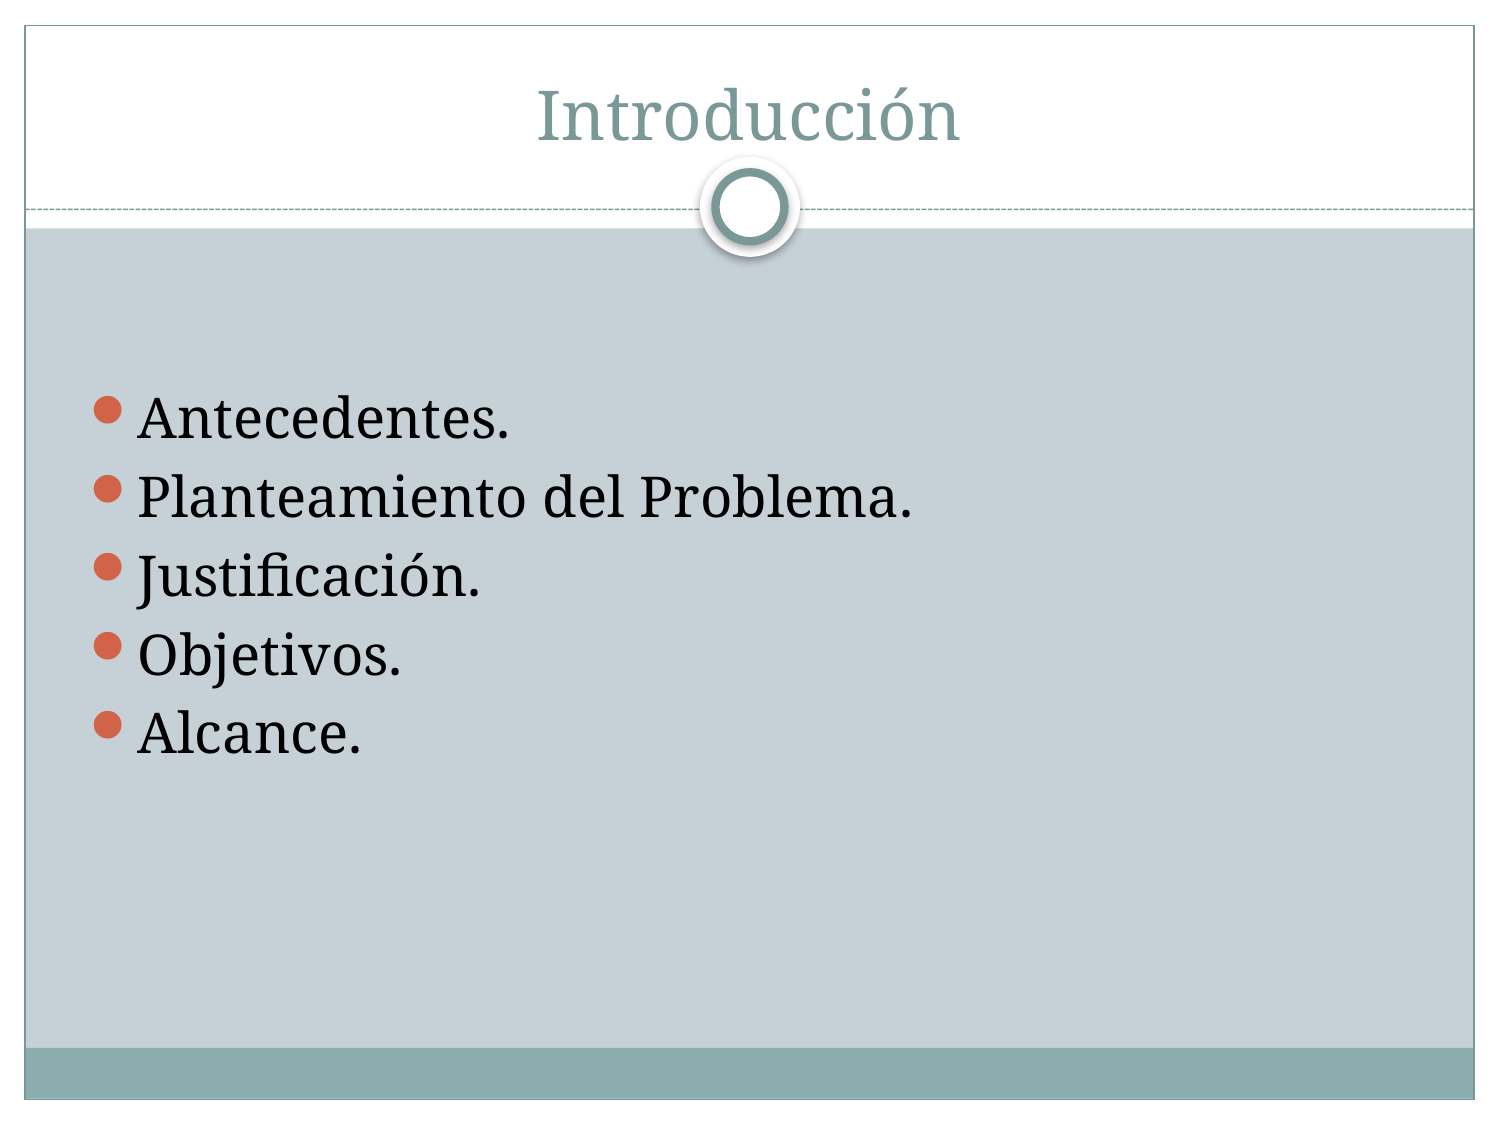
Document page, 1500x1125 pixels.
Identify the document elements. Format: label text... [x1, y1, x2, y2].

title Introducción [49, 37, 1450, 162]
list Antecedentes. Planteamiento del Problema. Justificación. Objetivos. Alcance. [75, 375, 1425, 1055]
